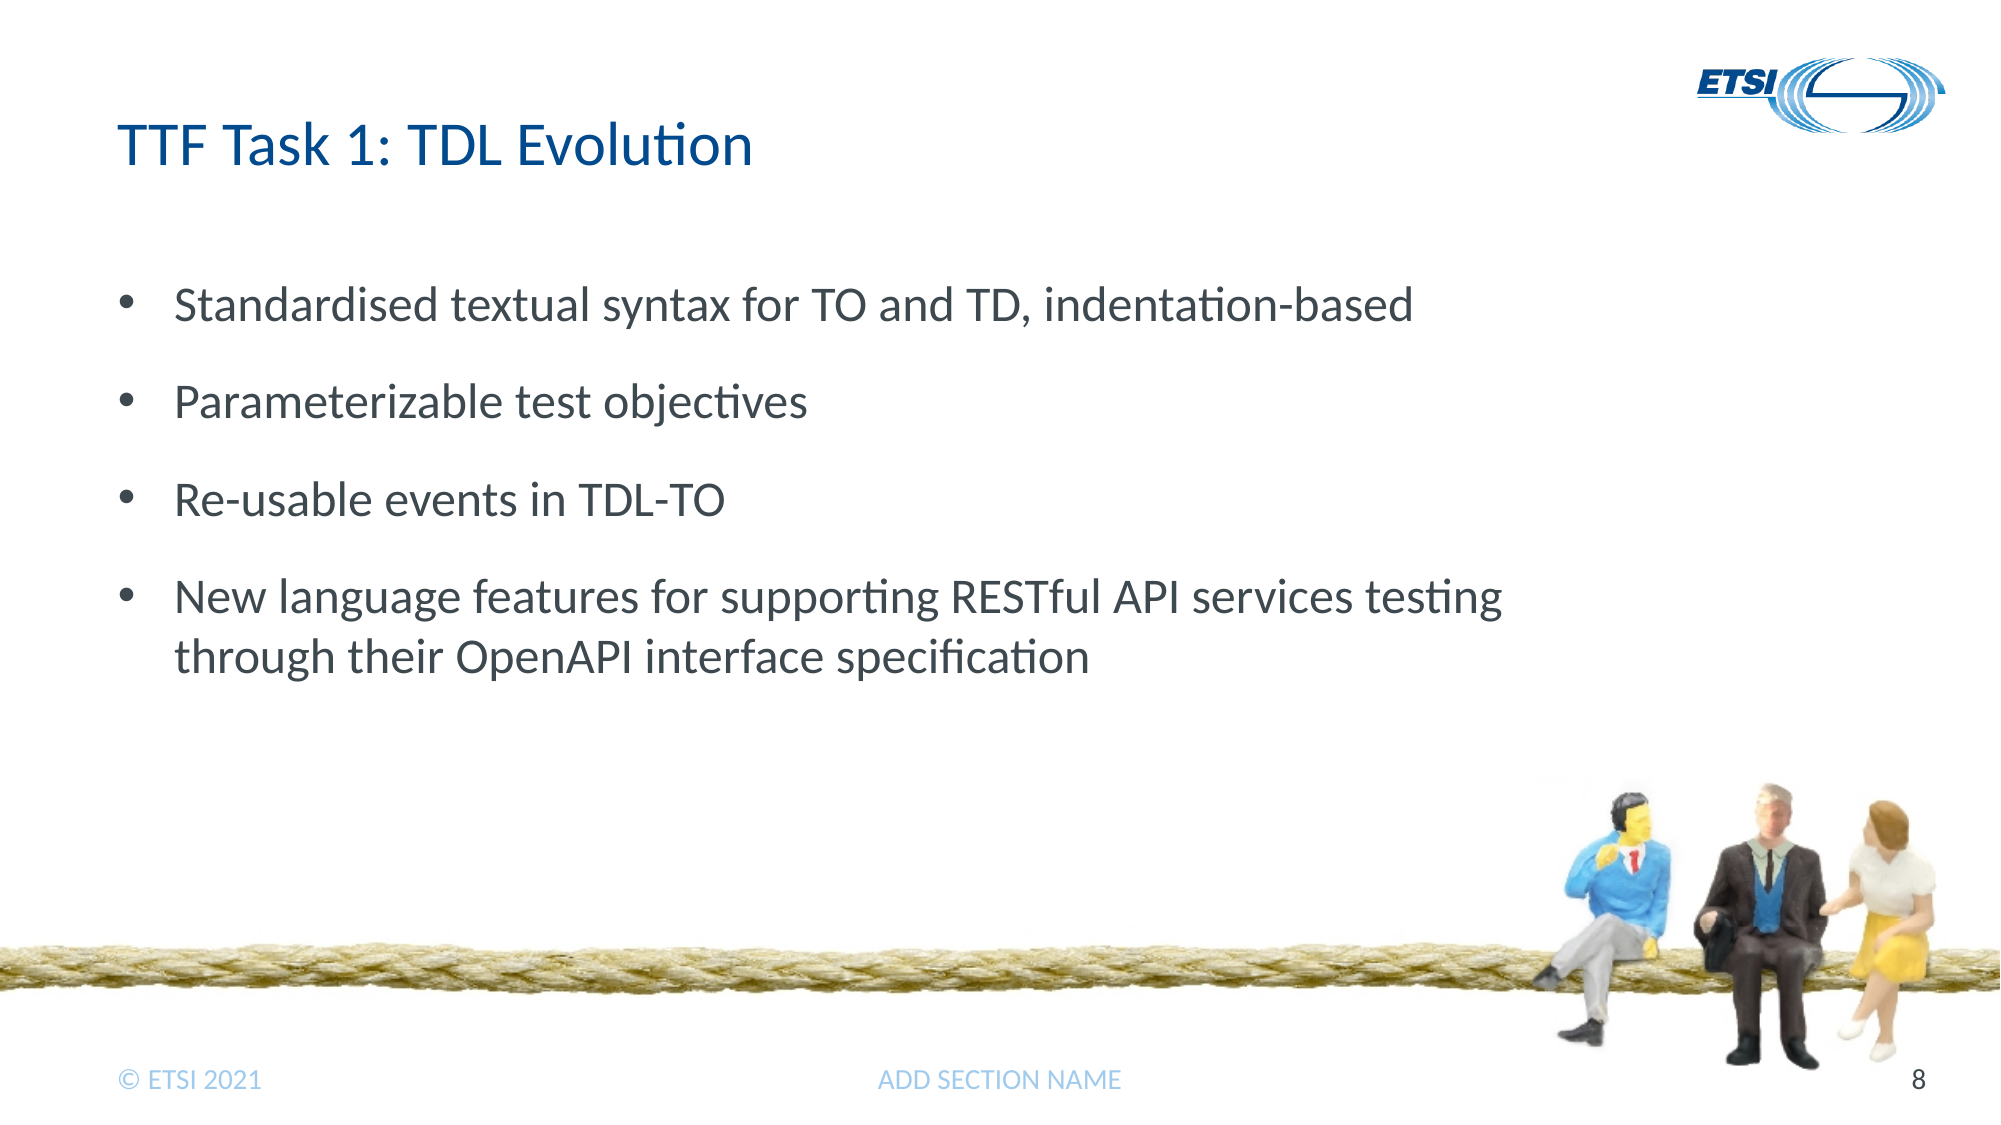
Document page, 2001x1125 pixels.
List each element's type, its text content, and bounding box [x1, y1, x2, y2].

picture [1697, 58, 1946, 138]
list Standardised textual syntax for TO and TD, indentation-based Parameterizable test objectives Re-usable events in TDL-TO New language features for supporting RESTful API services testing through their OpenAPI interface specification [100, 262, 1561, 926]
title TTF Task 1: TDL Evolution [100, 45, 1561, 188]
picture [0, 774, 2000, 1080]
picture [221, 1072, 230, 1080]
picture [1915, 1071, 1922, 1078]
footer ADD SECTION NAME [662, 1048, 1338, 1108]
